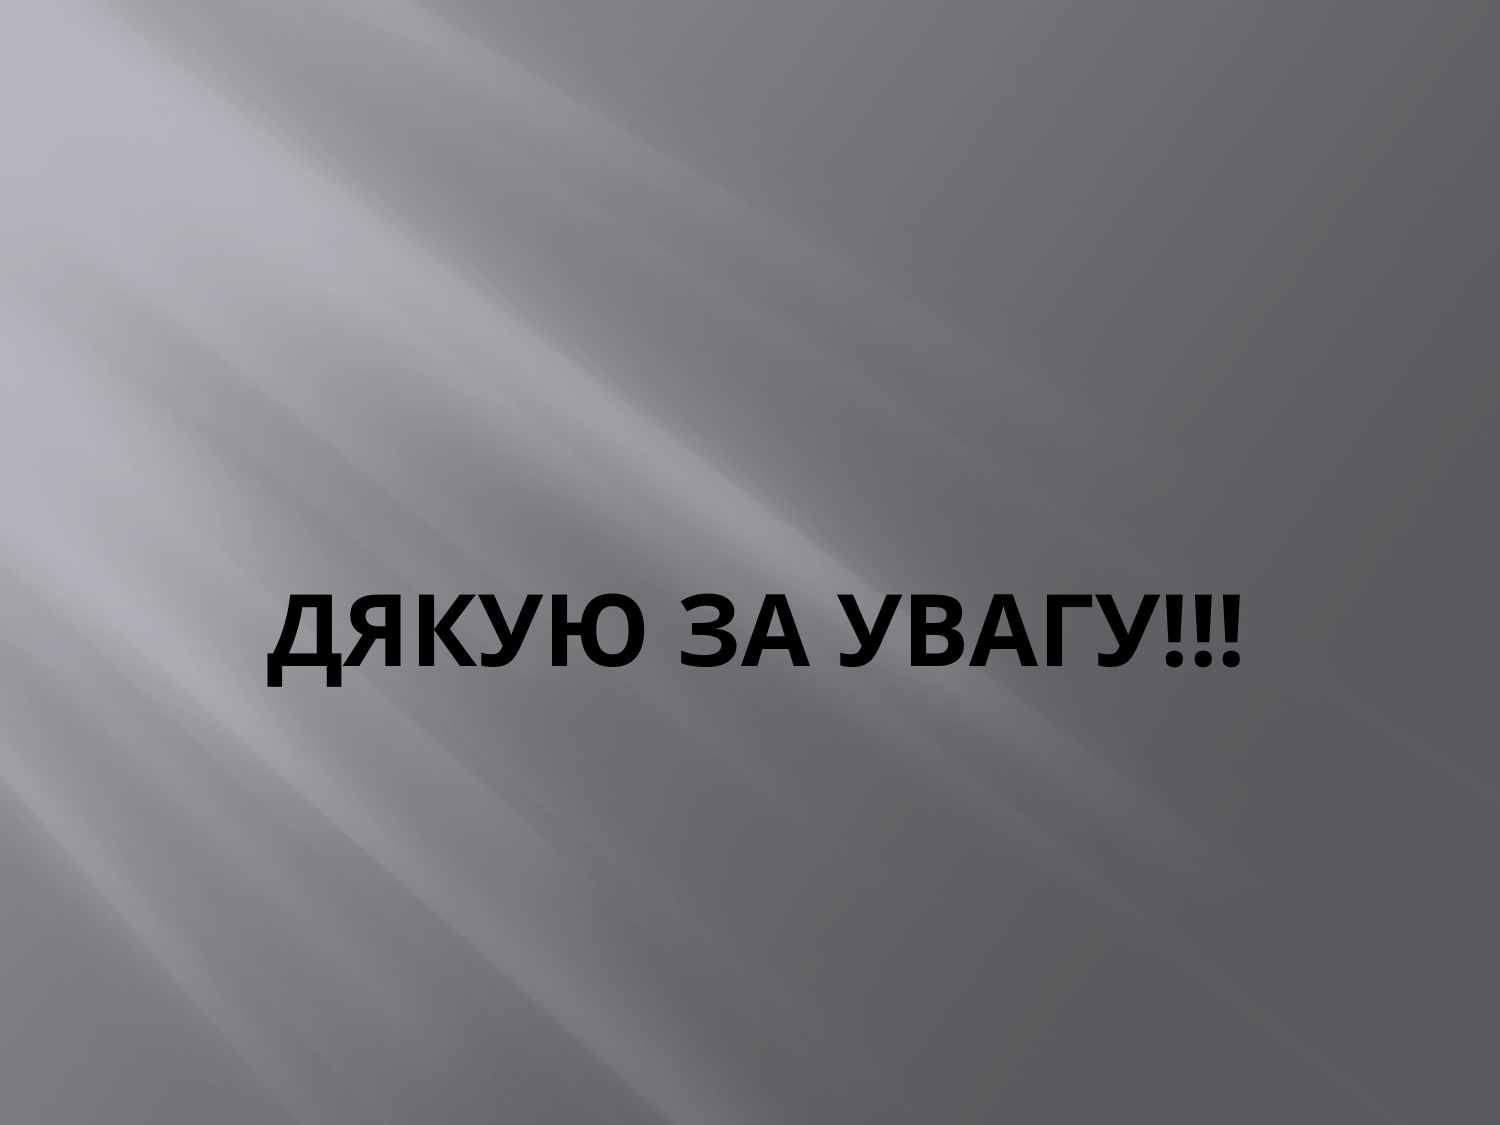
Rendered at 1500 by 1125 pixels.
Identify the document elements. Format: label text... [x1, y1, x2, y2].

title Дякую за Увагу!!! [82, 386, 1432, 687]
